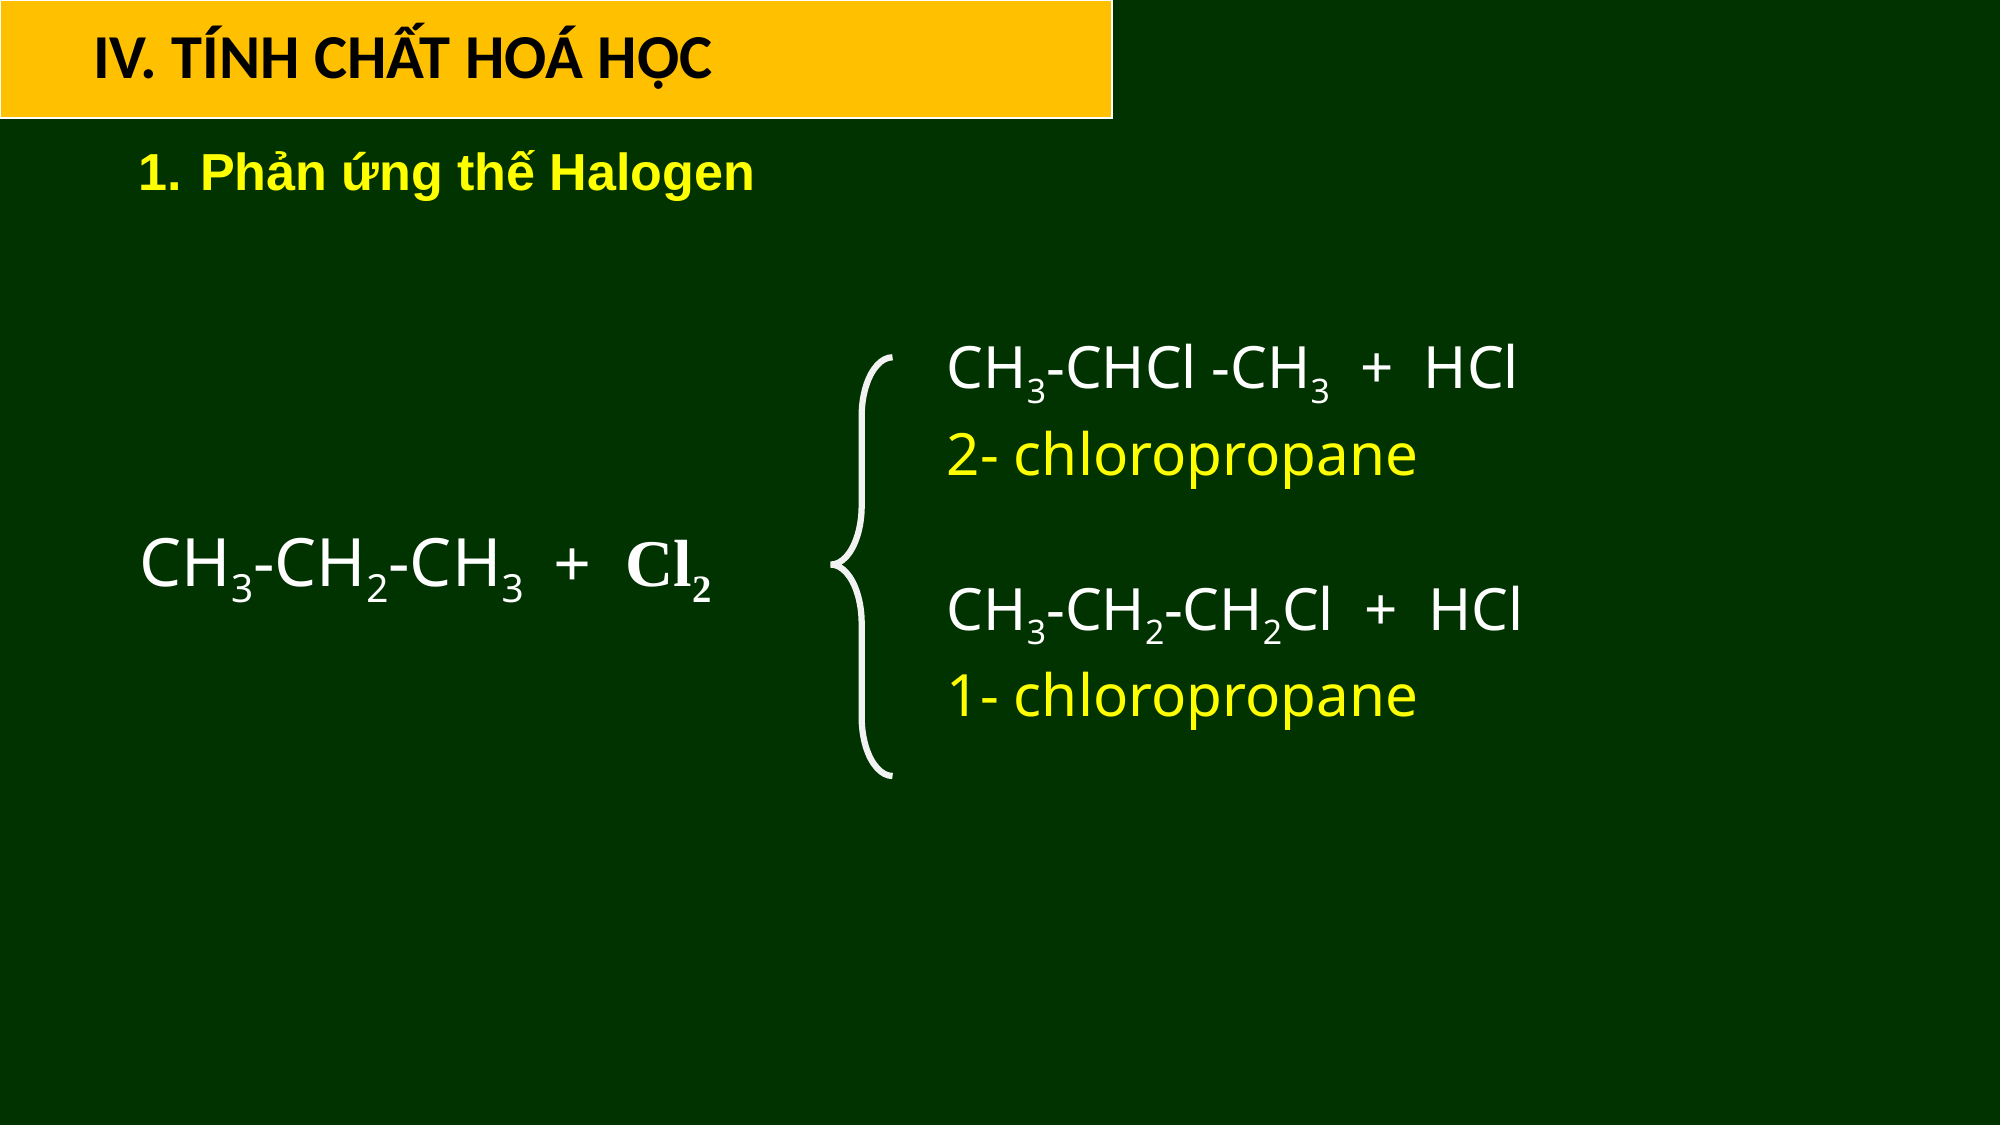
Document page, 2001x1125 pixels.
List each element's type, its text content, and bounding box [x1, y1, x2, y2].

text_box Phản ứng thế Halogen [48, 130, 1570, 209]
text_box CH3-CHCl -CH3 + HCl 2- chloropropane CH3-CH2-CH2Cl + HCl 1- chloropropane [932, 315, 1851, 939]
text_box IV. TÍNH CHẤT HOÁ HỌC [0, 0, 1113, 119]
text_box [830, 356, 893, 777]
